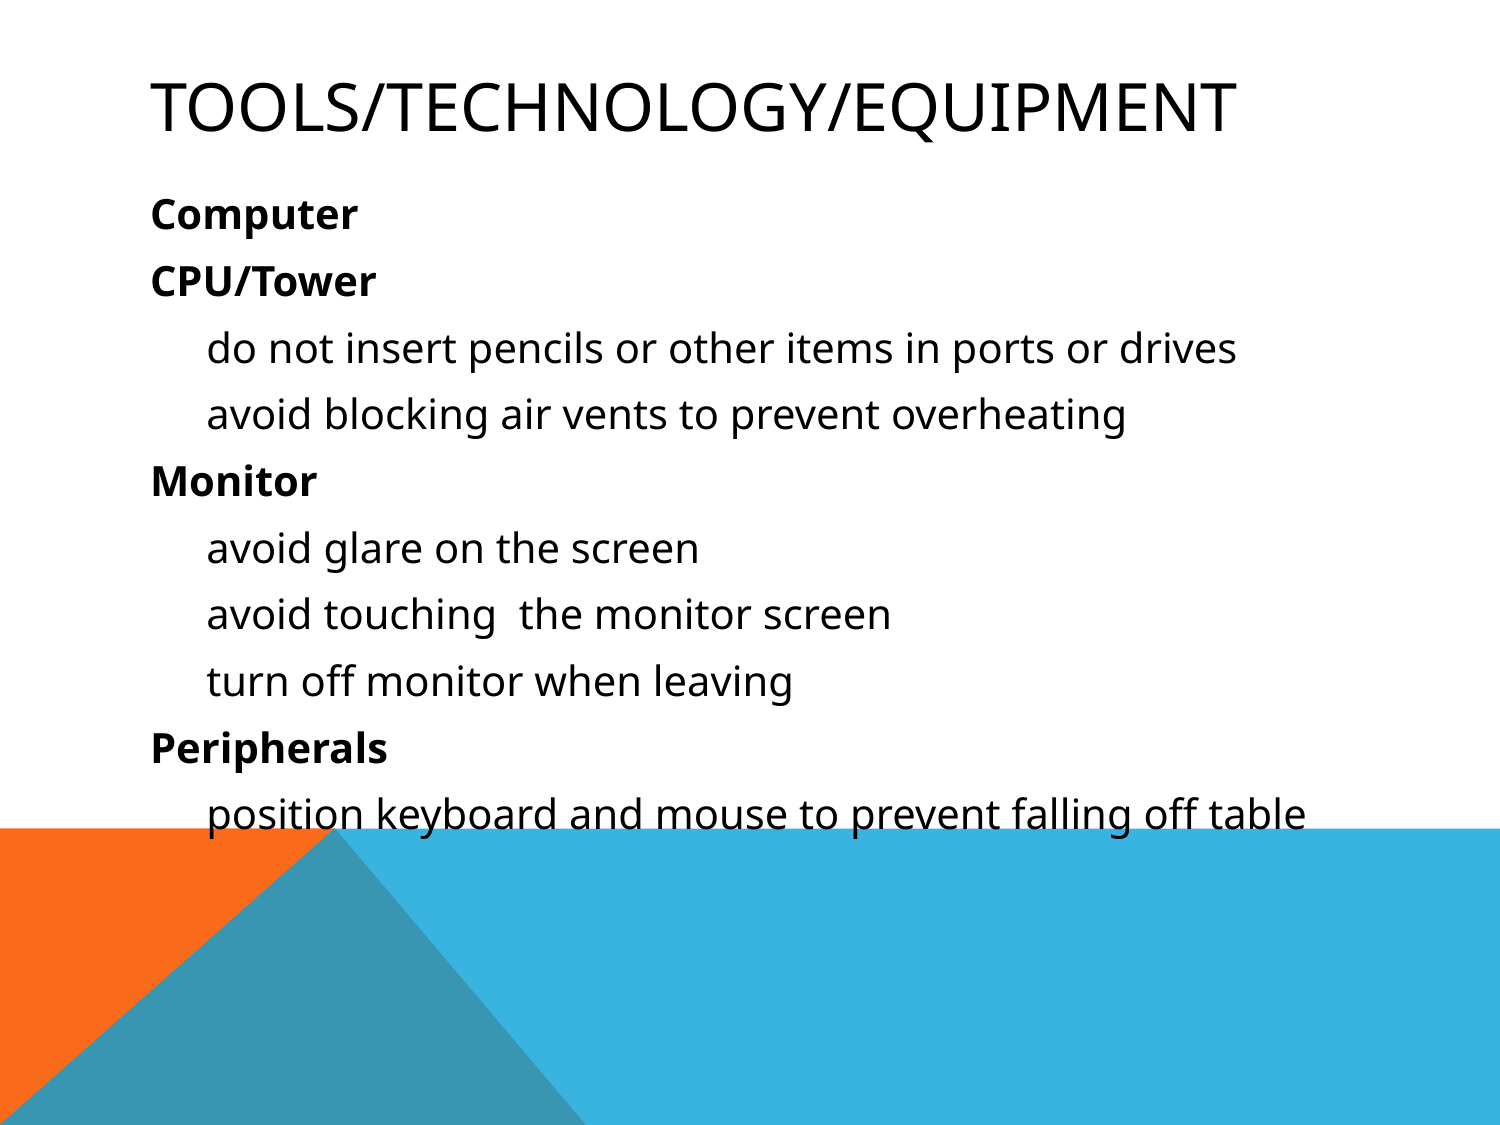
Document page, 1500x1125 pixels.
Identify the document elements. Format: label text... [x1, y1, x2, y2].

list Computer CPU/Tower do not insert pencils or other items in ports or drives avoid blocking air vents to prevent overheating Monitor avoid glare on the screen avoid touching the monitor screen turn off monitor when leaving Peripherals position keyboard and mouse to prevent falling off table [135, 180, 1369, 768]
title Tools/technology/equipment [135, 60, 1369, 150]
